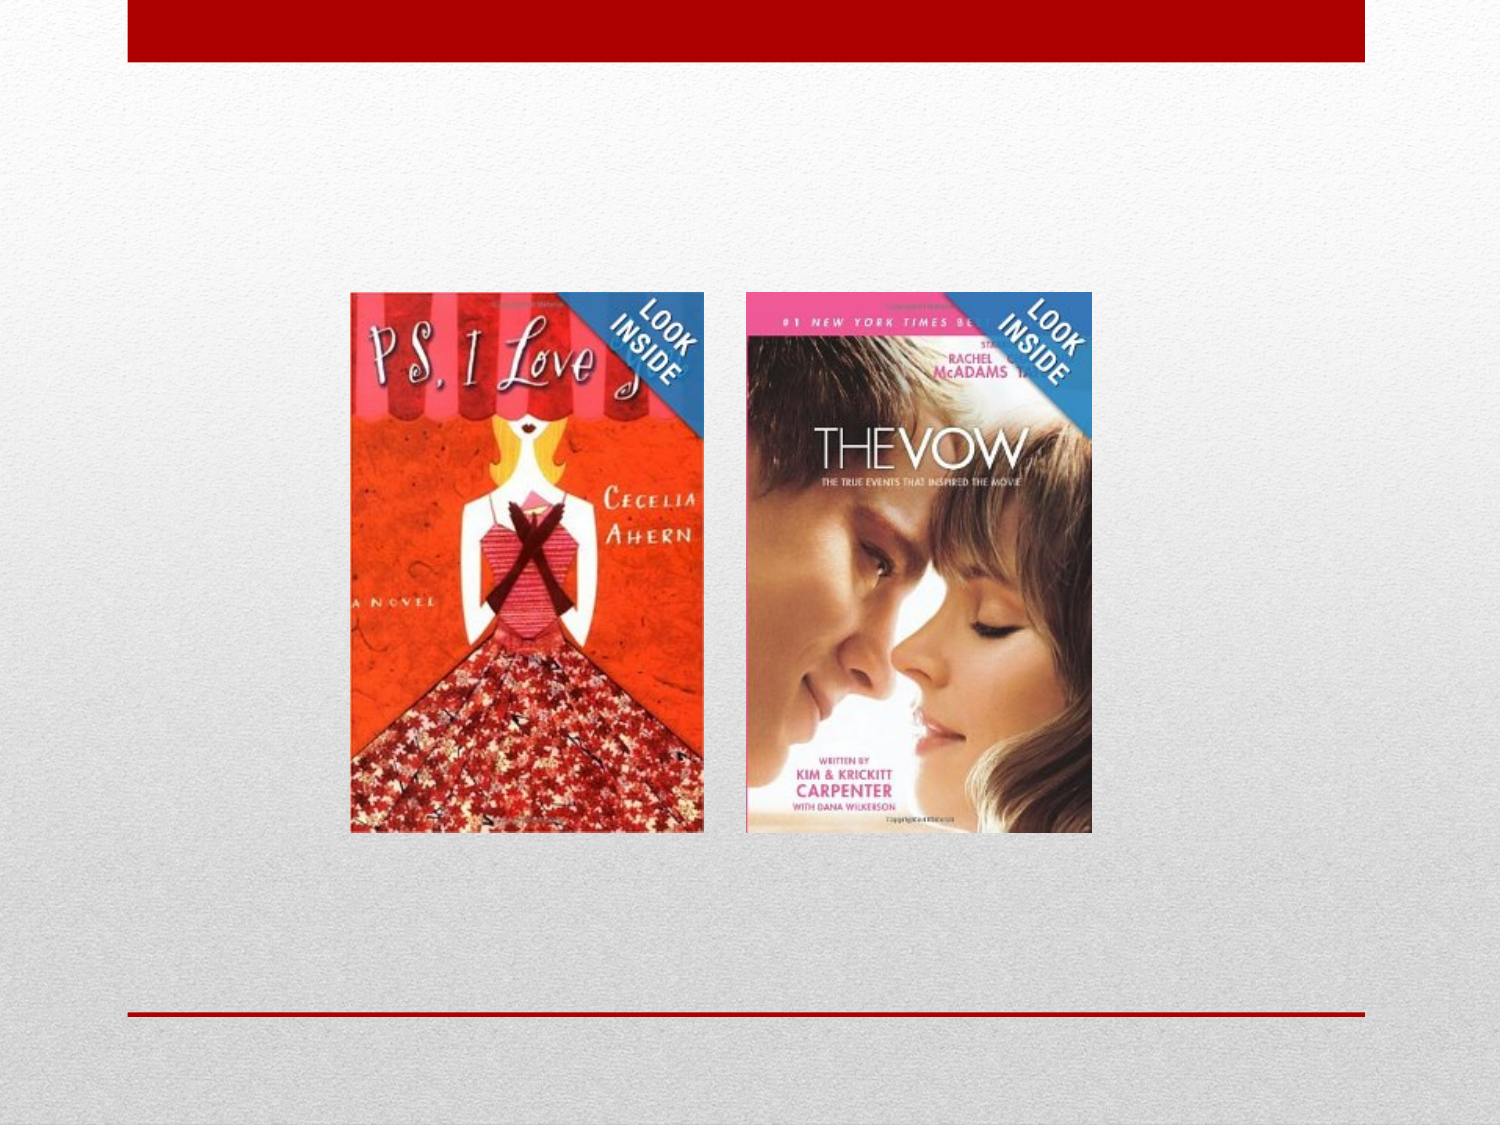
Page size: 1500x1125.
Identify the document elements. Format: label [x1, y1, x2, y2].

picture [745, 291, 1093, 834]
picture [349, 291, 704, 834]
